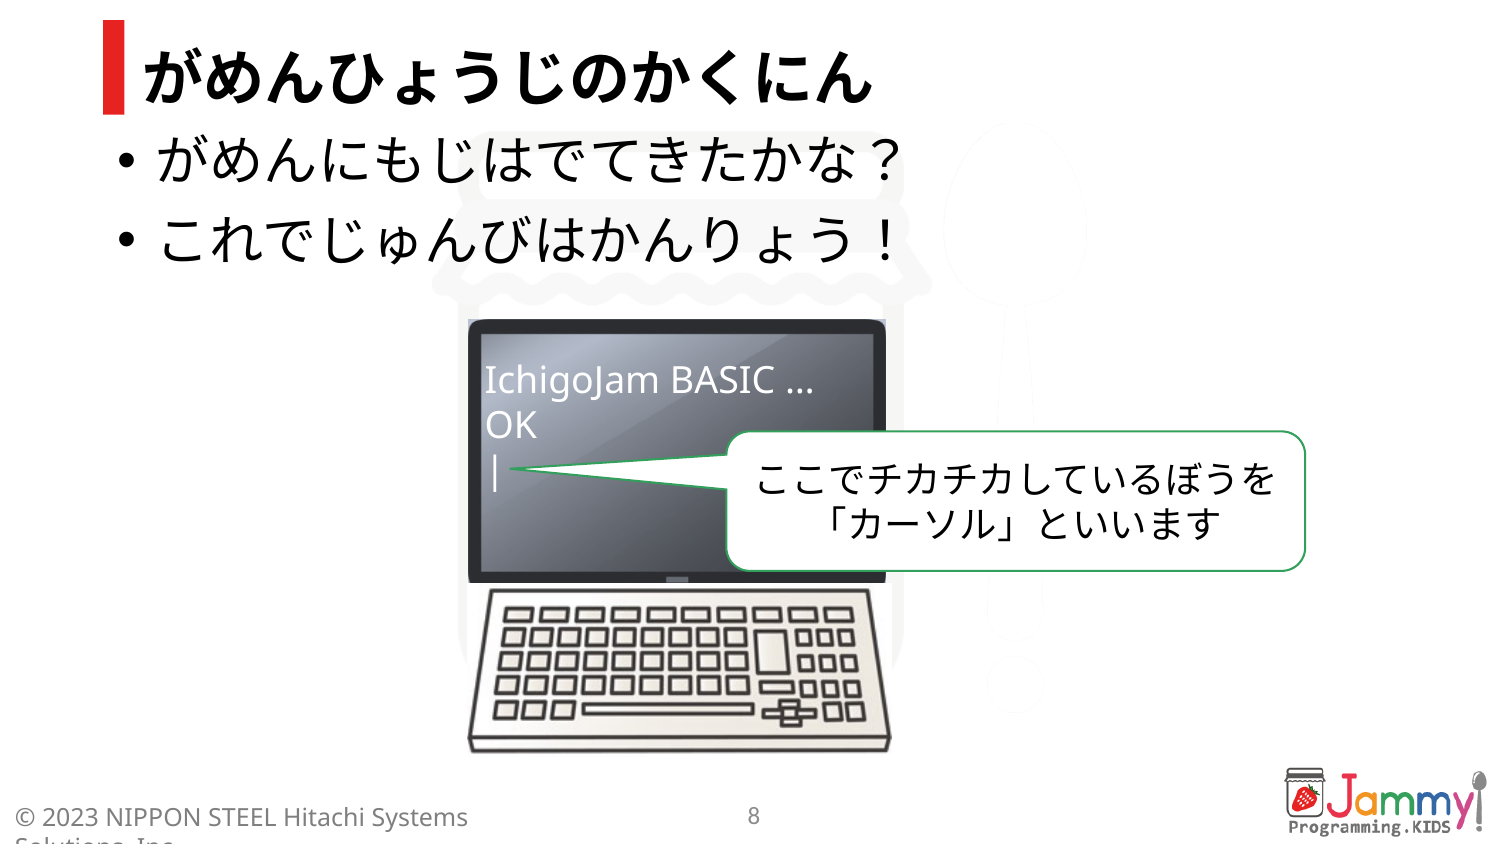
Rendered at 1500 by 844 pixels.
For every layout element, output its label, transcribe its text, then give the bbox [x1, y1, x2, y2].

slide_number 8 [585, 794, 923, 835]
list がめんにもじはでてきたかな？ これでじゅんびはかんりょう！ [103, 126, 1397, 760]
picture [467, 319, 892, 758]
title がめんひょうじのかくにん [124, 22, 1397, 113]
picture [1281, 763, 1490, 837]
